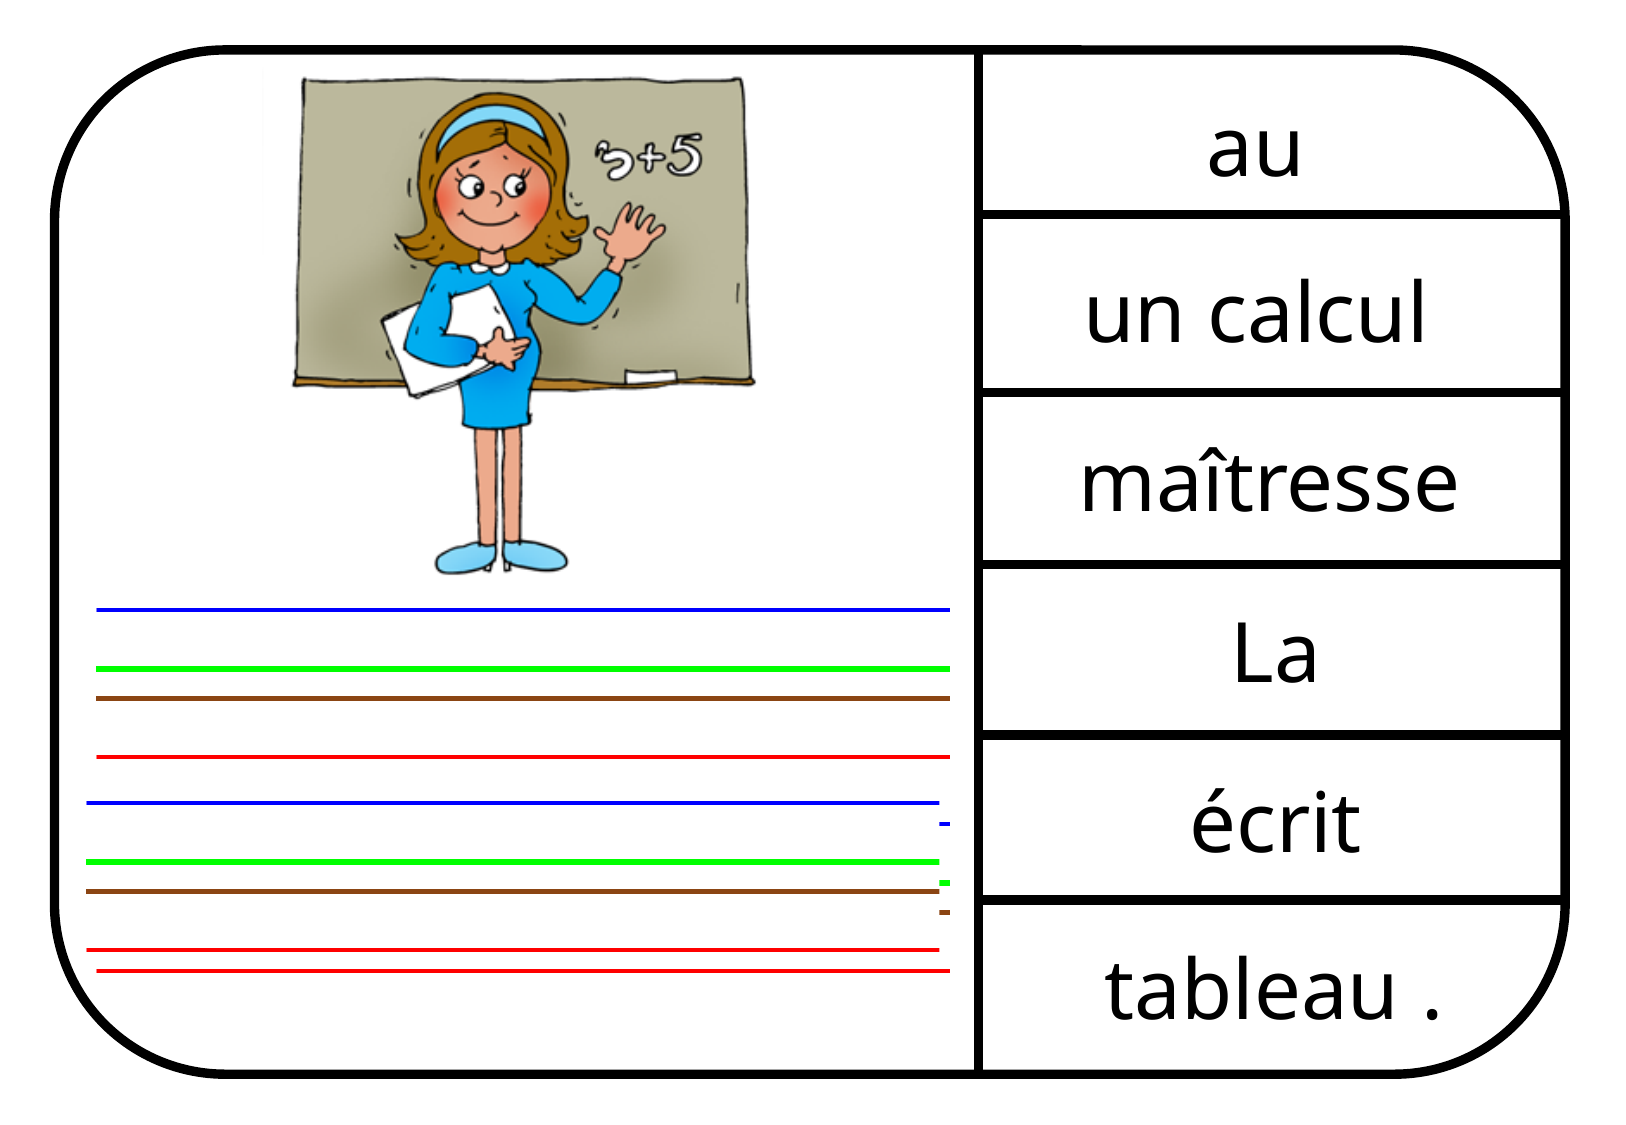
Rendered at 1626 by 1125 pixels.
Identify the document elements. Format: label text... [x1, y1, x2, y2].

text_box au [989, 85, 1523, 201]
picture [262, 65, 780, 583]
text_box un calcul [989, 251, 1523, 367]
text_box tableau . [1007, 929, 1541, 1044]
picture [81, 790, 950, 988]
text_box [53, 48, 1567, 1076]
text_box La [1009, 591, 1543, 707]
text_box maîtresse [1002, 421, 1537, 536]
picture [92, 597, 950, 774]
text_box écrit [1009, 761, 1543, 877]
